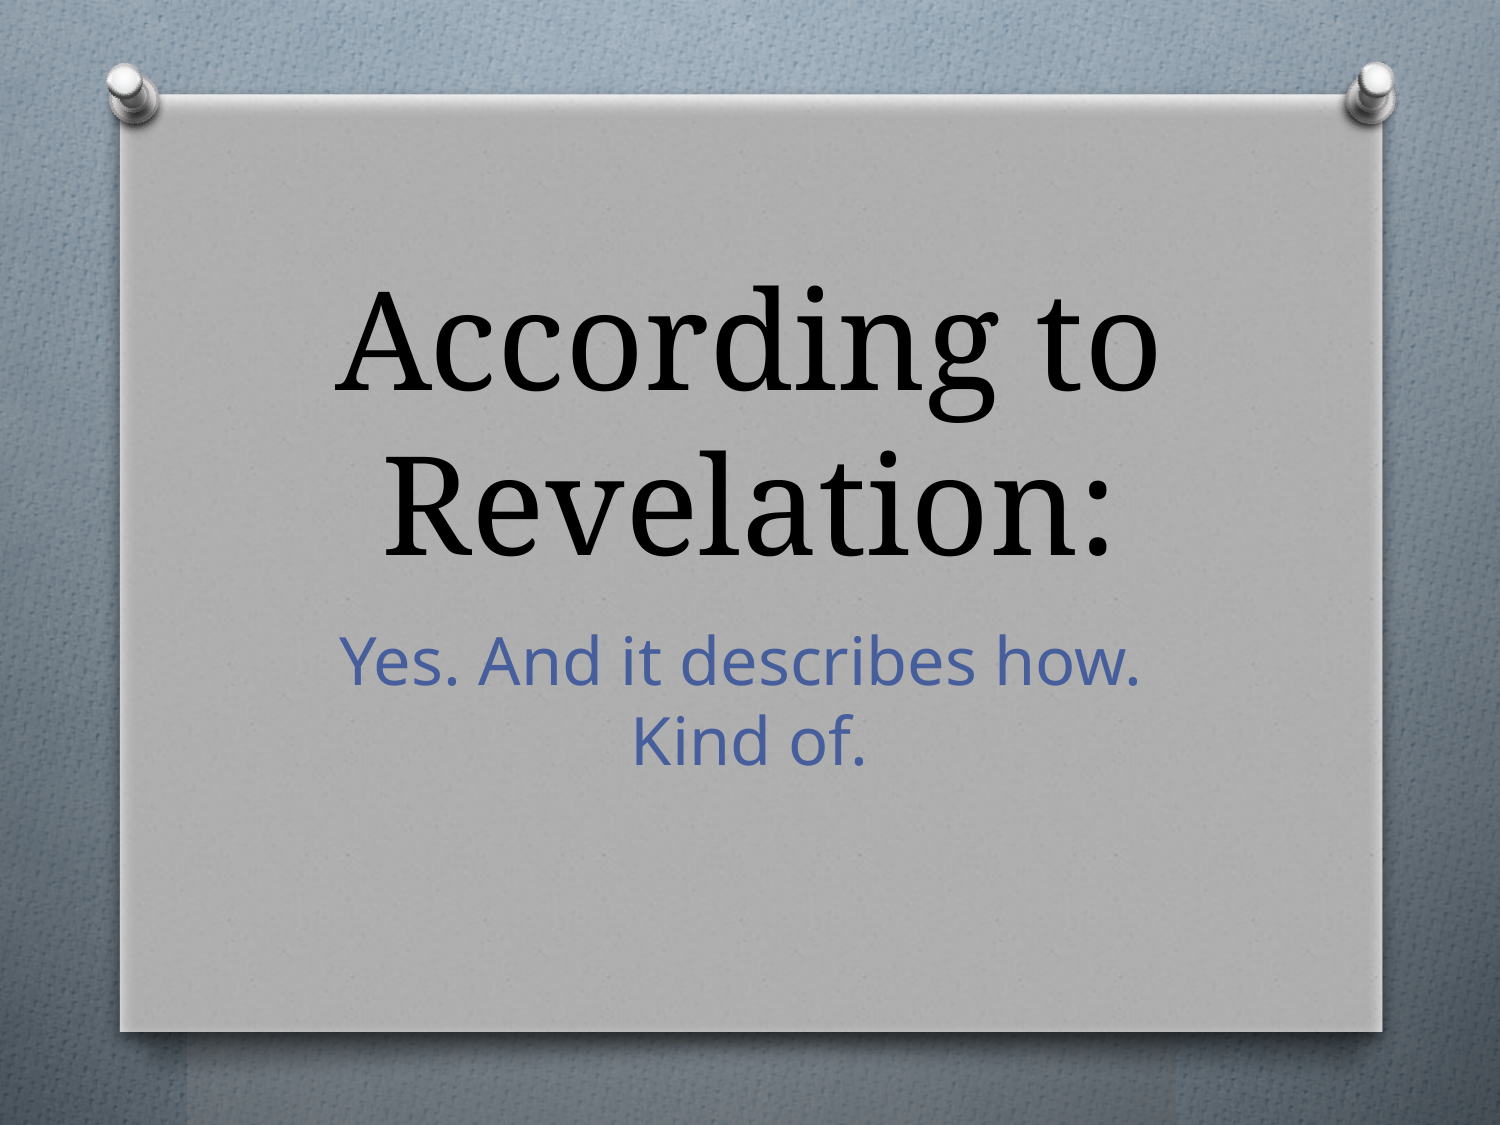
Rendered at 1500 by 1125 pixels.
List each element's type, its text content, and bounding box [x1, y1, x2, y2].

list Yes. And it describes how. Kind of. [238, 611, 1262, 826]
title According to Revelation: [237, 367, 1263, 591]
picture [75, 29, 198, 153]
picture [1317, 35, 1439, 156]
